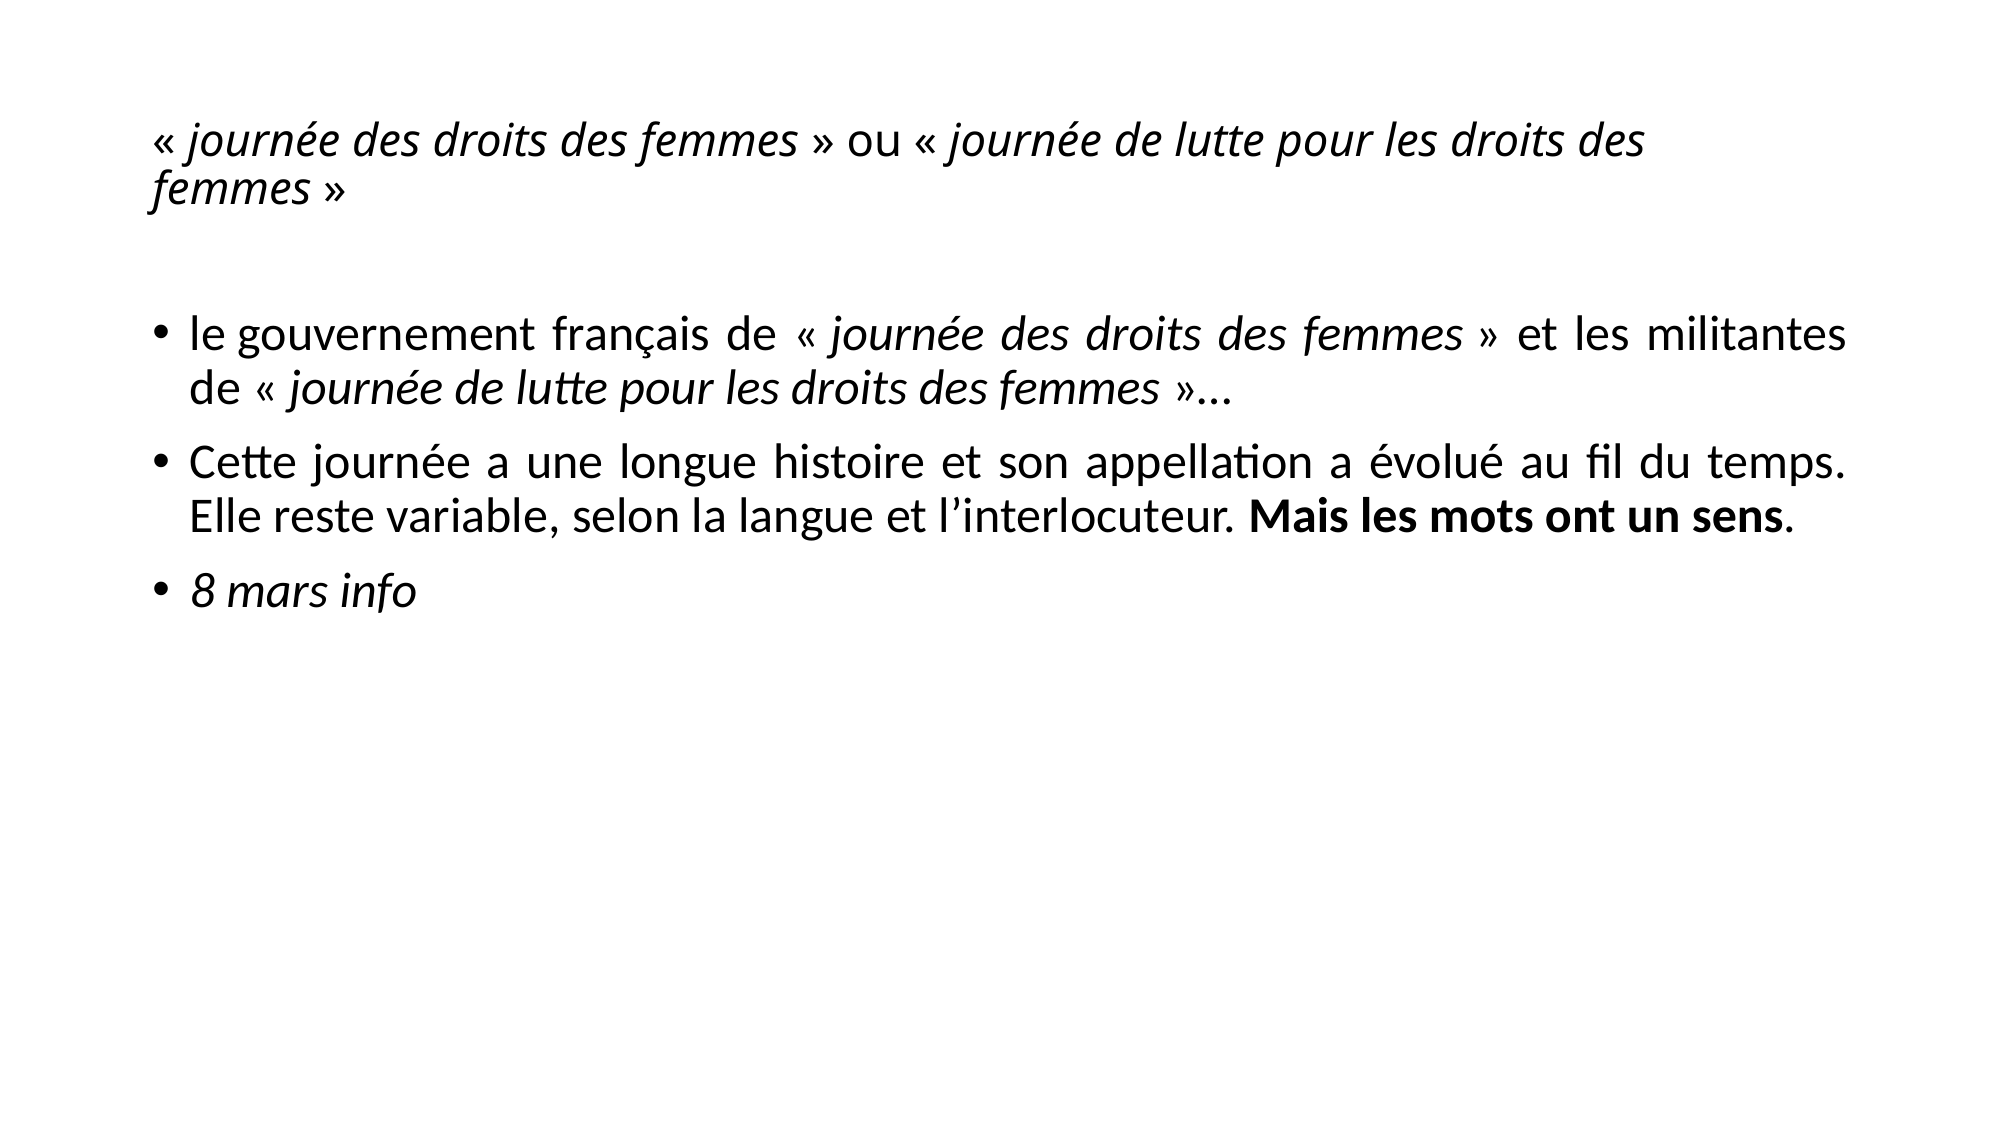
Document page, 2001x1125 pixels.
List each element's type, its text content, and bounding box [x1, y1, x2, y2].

title « journée des droits des femmes » ou « journée de lutte pour les droits des femmes » [137, 59, 1863, 278]
list le gouvernement français de « journée des droits des femmes » et les militantes de « journée de lutte pour les droits des femmes »… Cette journée a une longue histoire et son appellation a évolué au fil du temps. Elle reste variable, selon la langue et l’interlocuteur. Mais les mots ont un sens. 8 mars info [137, 299, 1863, 1014]
